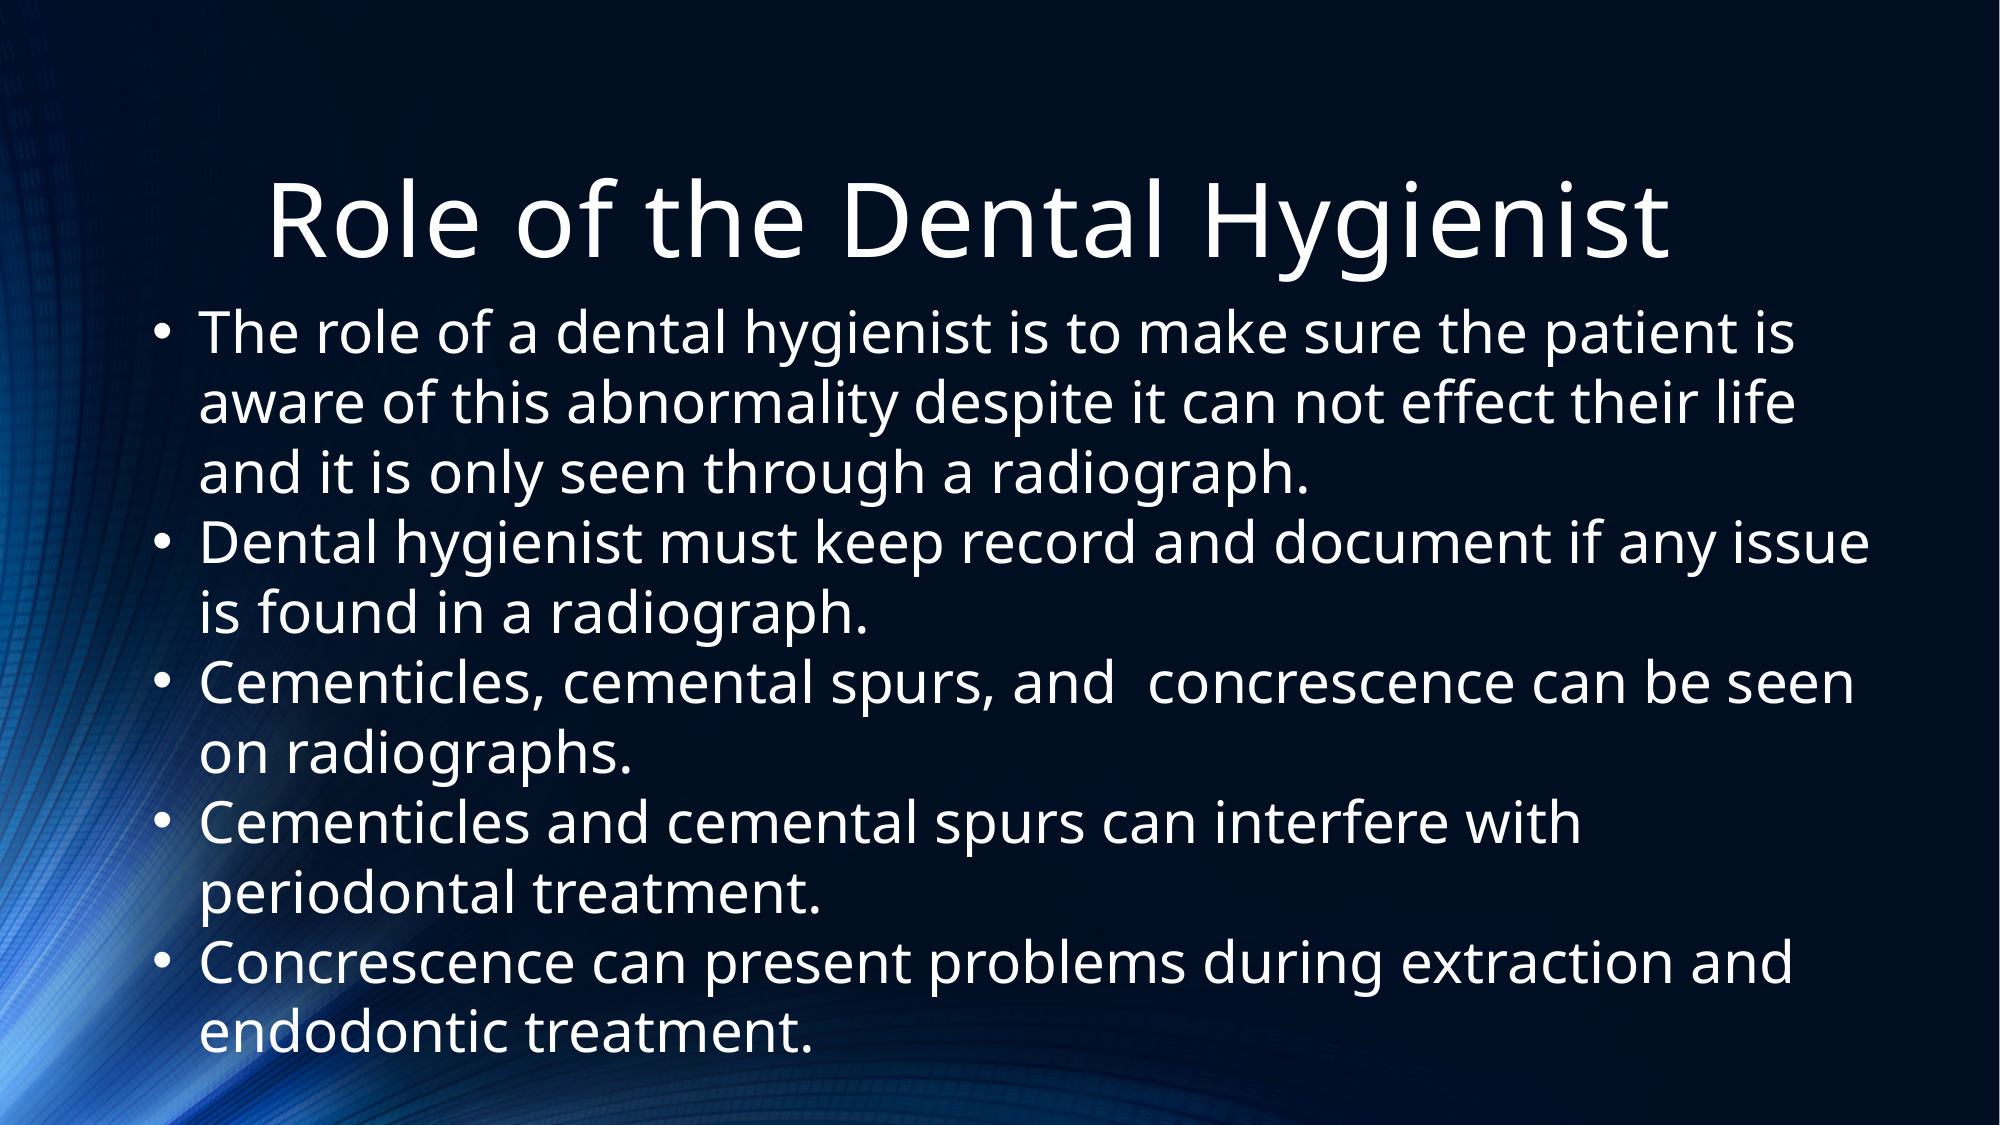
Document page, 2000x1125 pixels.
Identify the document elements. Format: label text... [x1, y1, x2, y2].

text_box The role of a dental hygienist is to make sure the patient is aware of this abnormality despite it can not effect their life and it is only seen through a radiograph. Dental hygienist must keep record and document if any issue is found in a radiograph. Cementicles, cemental spurs, and concrescence can be seen on radiographs. Cementicles and cemental spurs can interfere with periodontal treatment. Concrescence can present problems during extraction and endodontic treatment. [137, 287, 1888, 1072]
picture [0, 0, 2000, 1125]
title Role of the Dental Hygienist [249, 62, 1750, 287]
